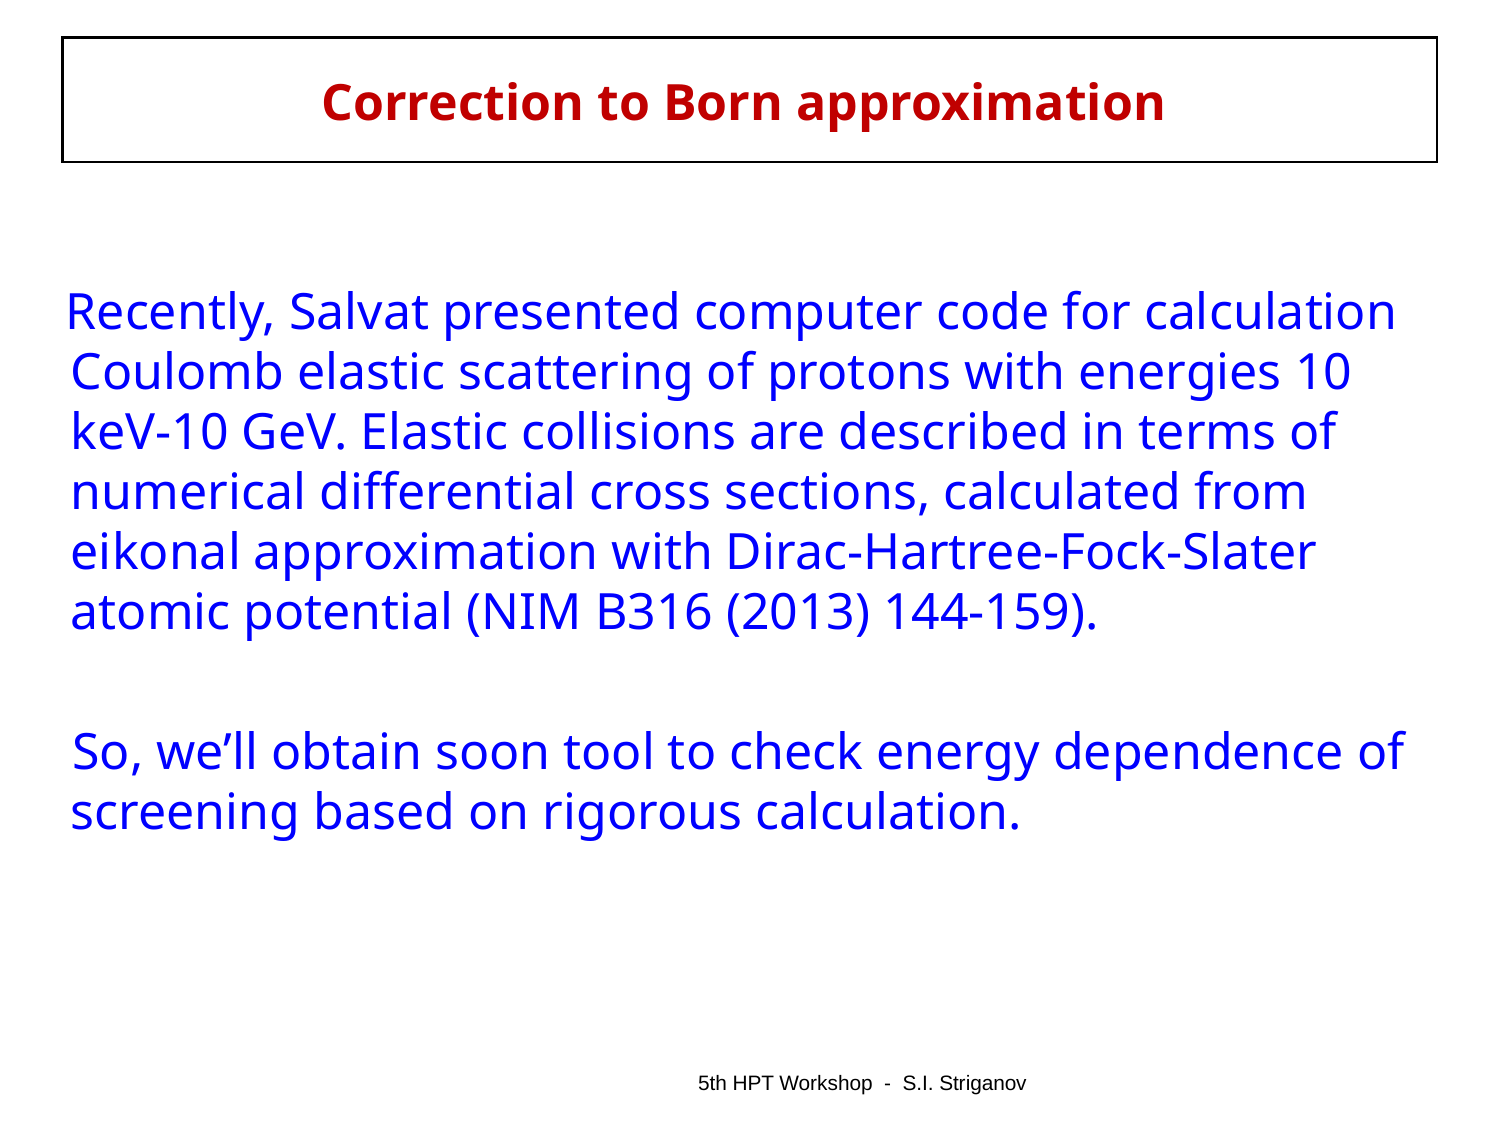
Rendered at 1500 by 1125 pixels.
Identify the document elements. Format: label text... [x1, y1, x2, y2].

text_box [24, 162, 1463, 368]
list Recently, Salvat presented computer code for calculation Coulomb elastic scattering of protons with energies 10 keV-10 GeV. Elastic collisions are described in terms of numerical differential cross sections, calculated from eikonal approximation with Dirac-Hartree-Fock-Slater atomic potential (NIM B316 (2013) 144-159). So, we’ll obtain soon tool to check energy dependence of screening based on rigorous calculation. [18, 271, 1469, 888]
footer 5th HPT Workshop - S.I. Striganov [611, 1061, 1114, 1101]
title Correction to Born approximation [68, 62, 1419, 138]
